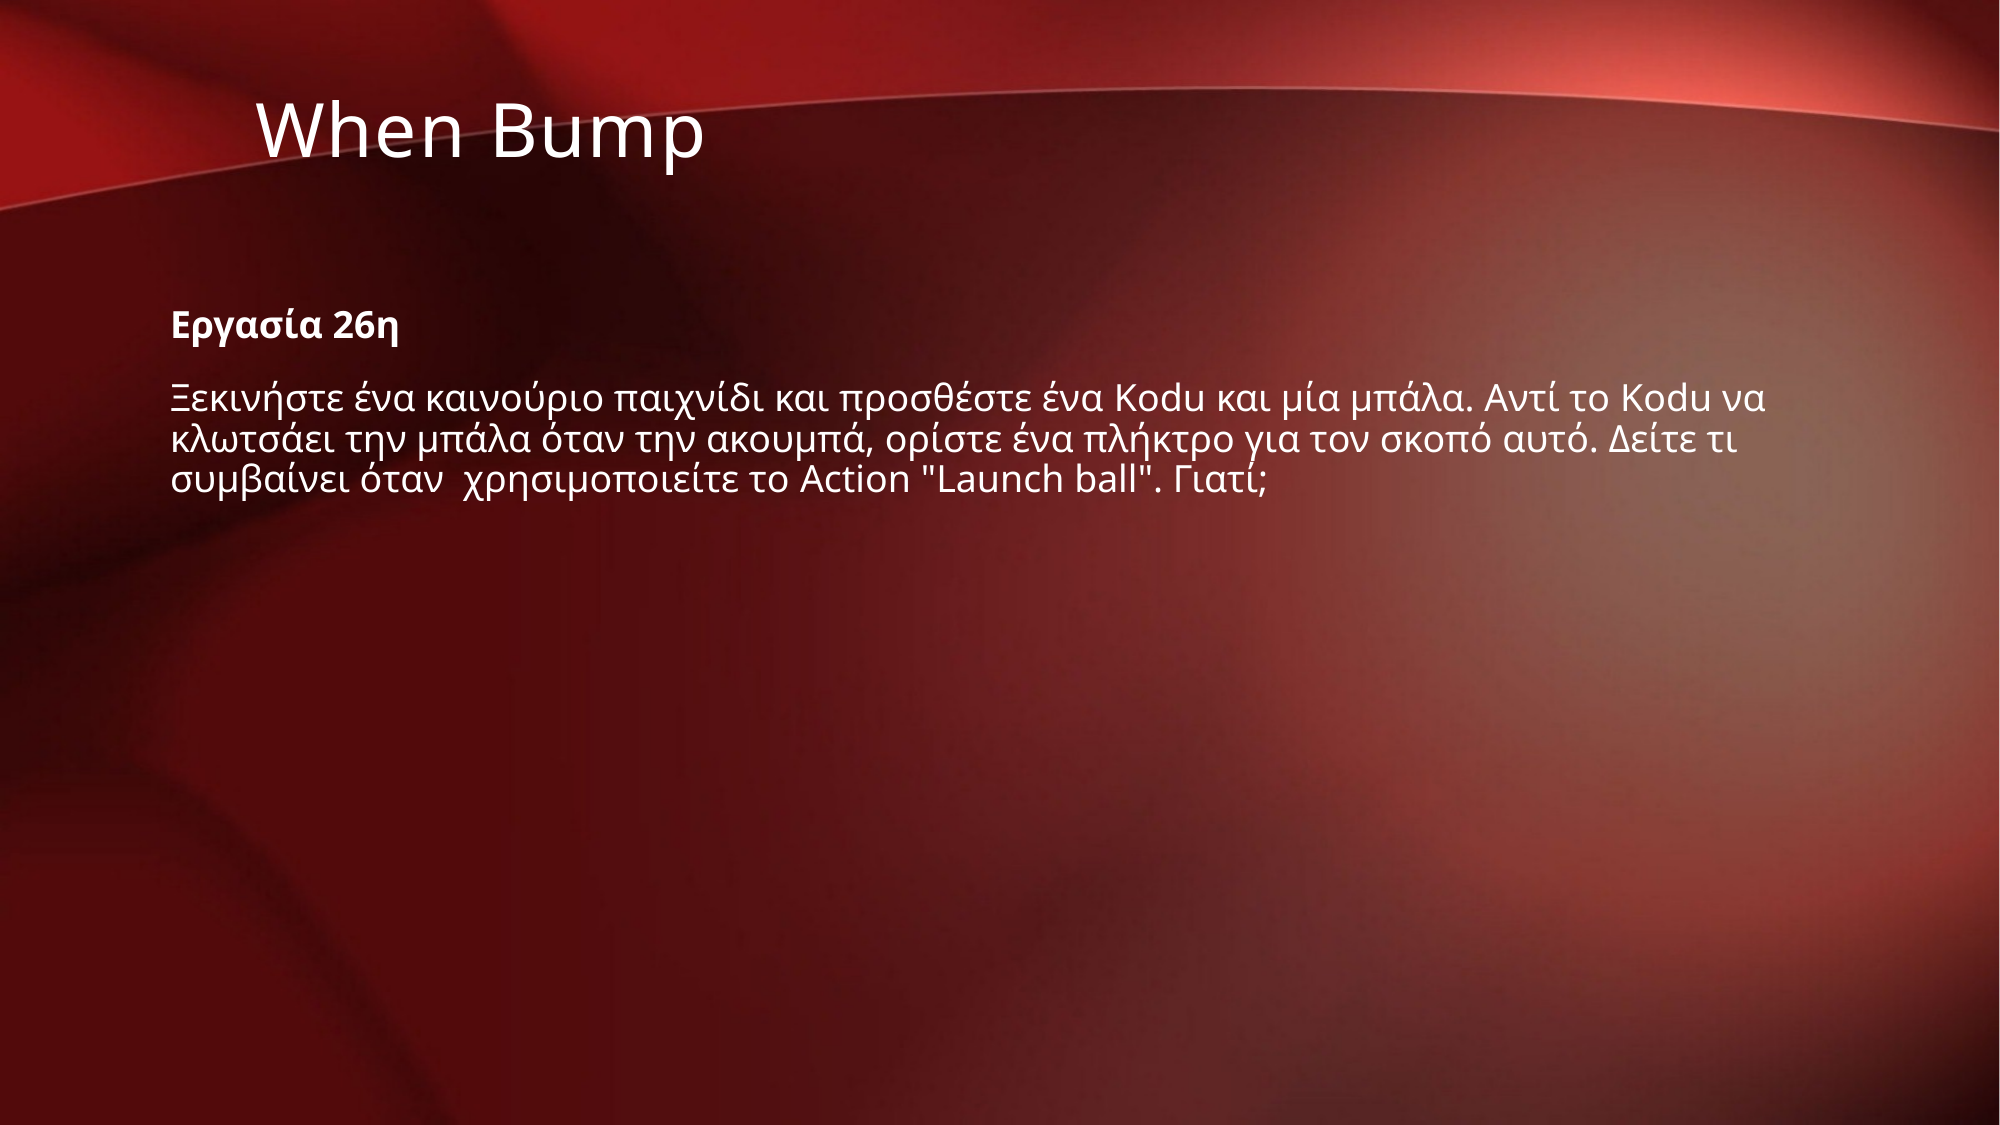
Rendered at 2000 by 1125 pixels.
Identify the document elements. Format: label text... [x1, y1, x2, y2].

picture [0, 0, 2000, 1125]
text_box Εργασία 26η Ξεκινήστε ένα καινούριο παιχνίδι και προσθέστε ένα Kodu και μία μπάλα. Αντί το Kodu να κλωτσάει την μπάλα όταν την ακουμπά, ορίστε ένα πλήκτρο για τον σκοπό αυτό. Δείτε τι συμβαίνει όταν χρησιμοποιείτε το Action "Launch ball". Γιατί; [149, 295, 1850, 1030]
text_box When Bump [240, 66, 1740, 182]
